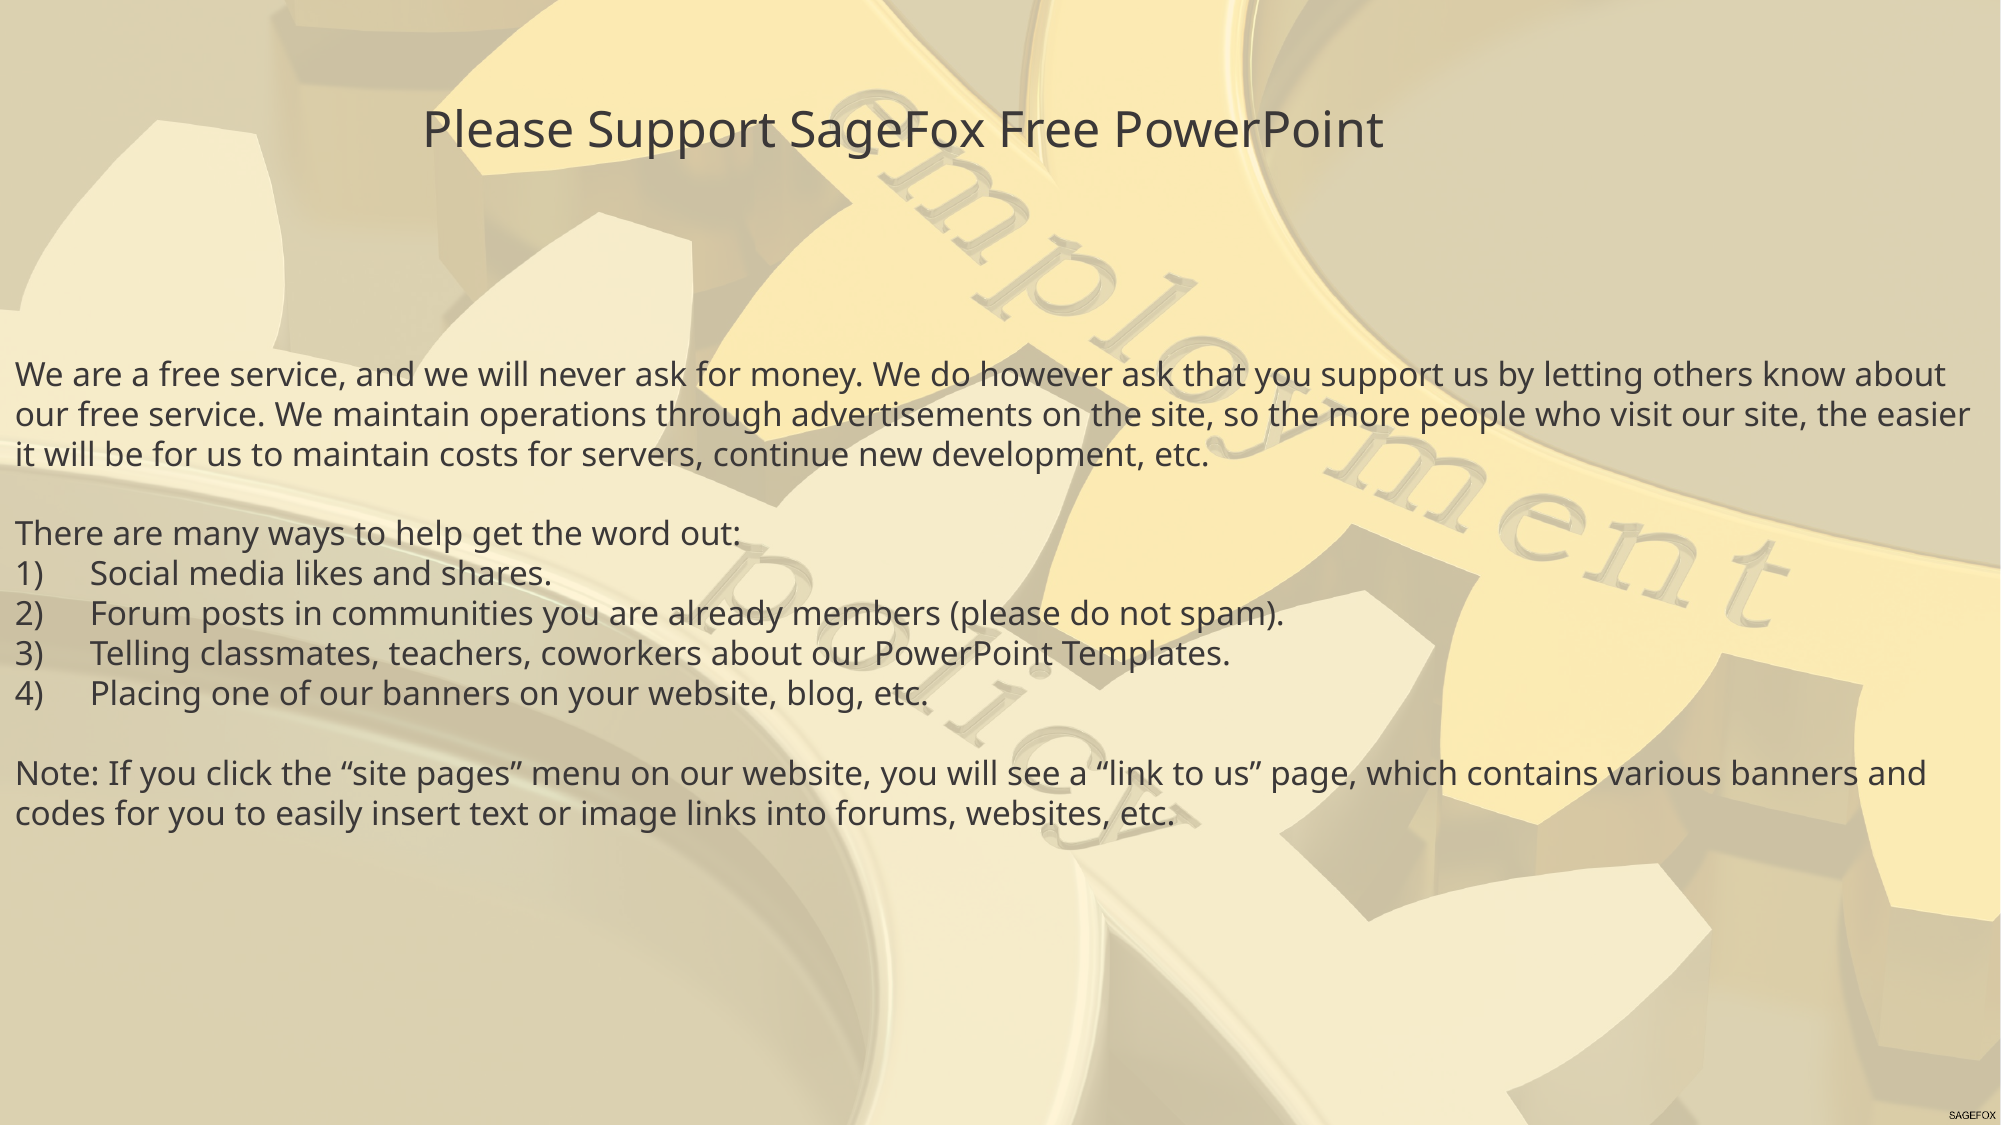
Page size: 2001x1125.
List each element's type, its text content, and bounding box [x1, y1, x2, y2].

text_box We are a free service, and we will never ask for money. We do however ask that you support us by letting others know about our free service. We maintain operations through advertisements on the site, so the more people who visit our site, the easier it will be for us to maintain costs for servers, continue new development, etc. There are many ways to help get the word out: Social media likes and shares. Forum posts in communities you are already members (please do not spam). Telling classmates, teachers, coworkers about our PowerPoint Templates. Placing one of our banners on your website, blog, etc. Note: If you click the “site pages” menu on our website, you will see a “link to us” page, which contains various banners and codes for you to easily insert text or image links into forums, websites, etc. [0, 0, 2000, 1125]
title Please Support SageFox Free PowerPoint [363, 72, 1444, 190]
